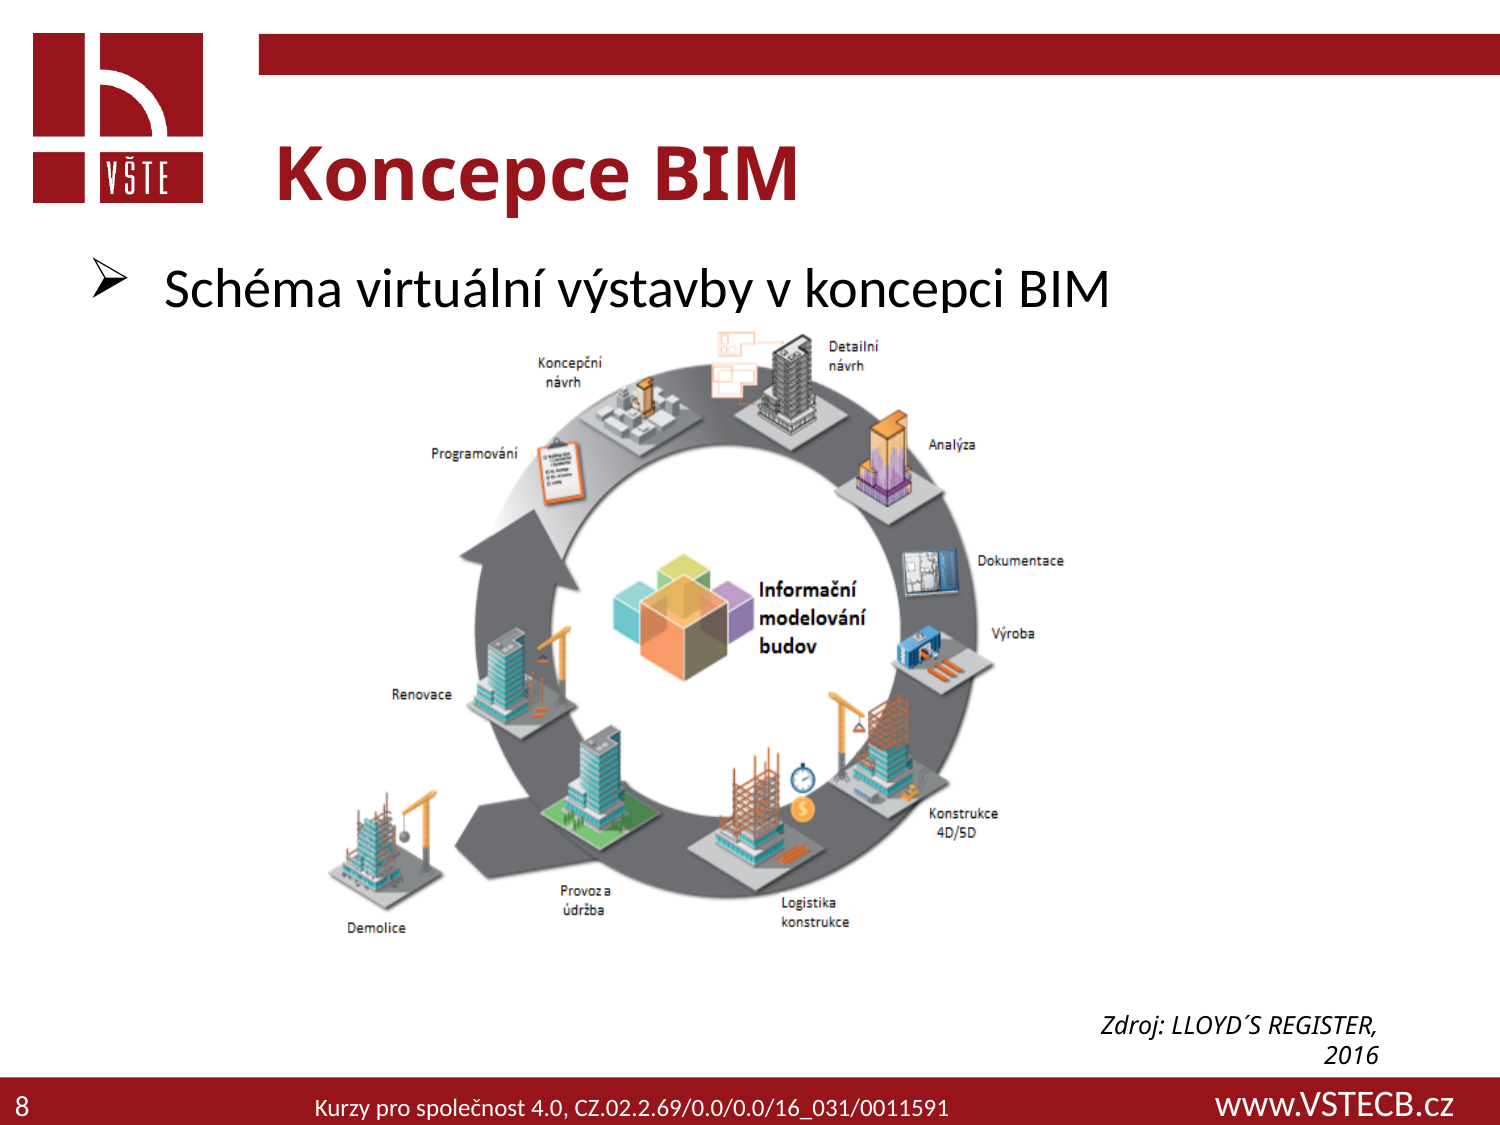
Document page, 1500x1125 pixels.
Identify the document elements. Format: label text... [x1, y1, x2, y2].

text_box Zdroj: LLOYD´S REGISTER, 2016 [1056, 1009, 1395, 1070]
title Koncepce BIM [258, 76, 1500, 278]
picture [321, 313, 1071, 942]
picture [33, 33, 203, 203]
text_box Schéma virtuální výstavby v koncepci BIM [72, 243, 1428, 1056]
text_box [258, 33, 1500, 76]
text_box 8 Kurzy pro společnost 4.0, CZ.02.2.69/0.0/0.0/16_031/0011591 www.VSTECB.cz [0, 1076, 1500, 1125]
